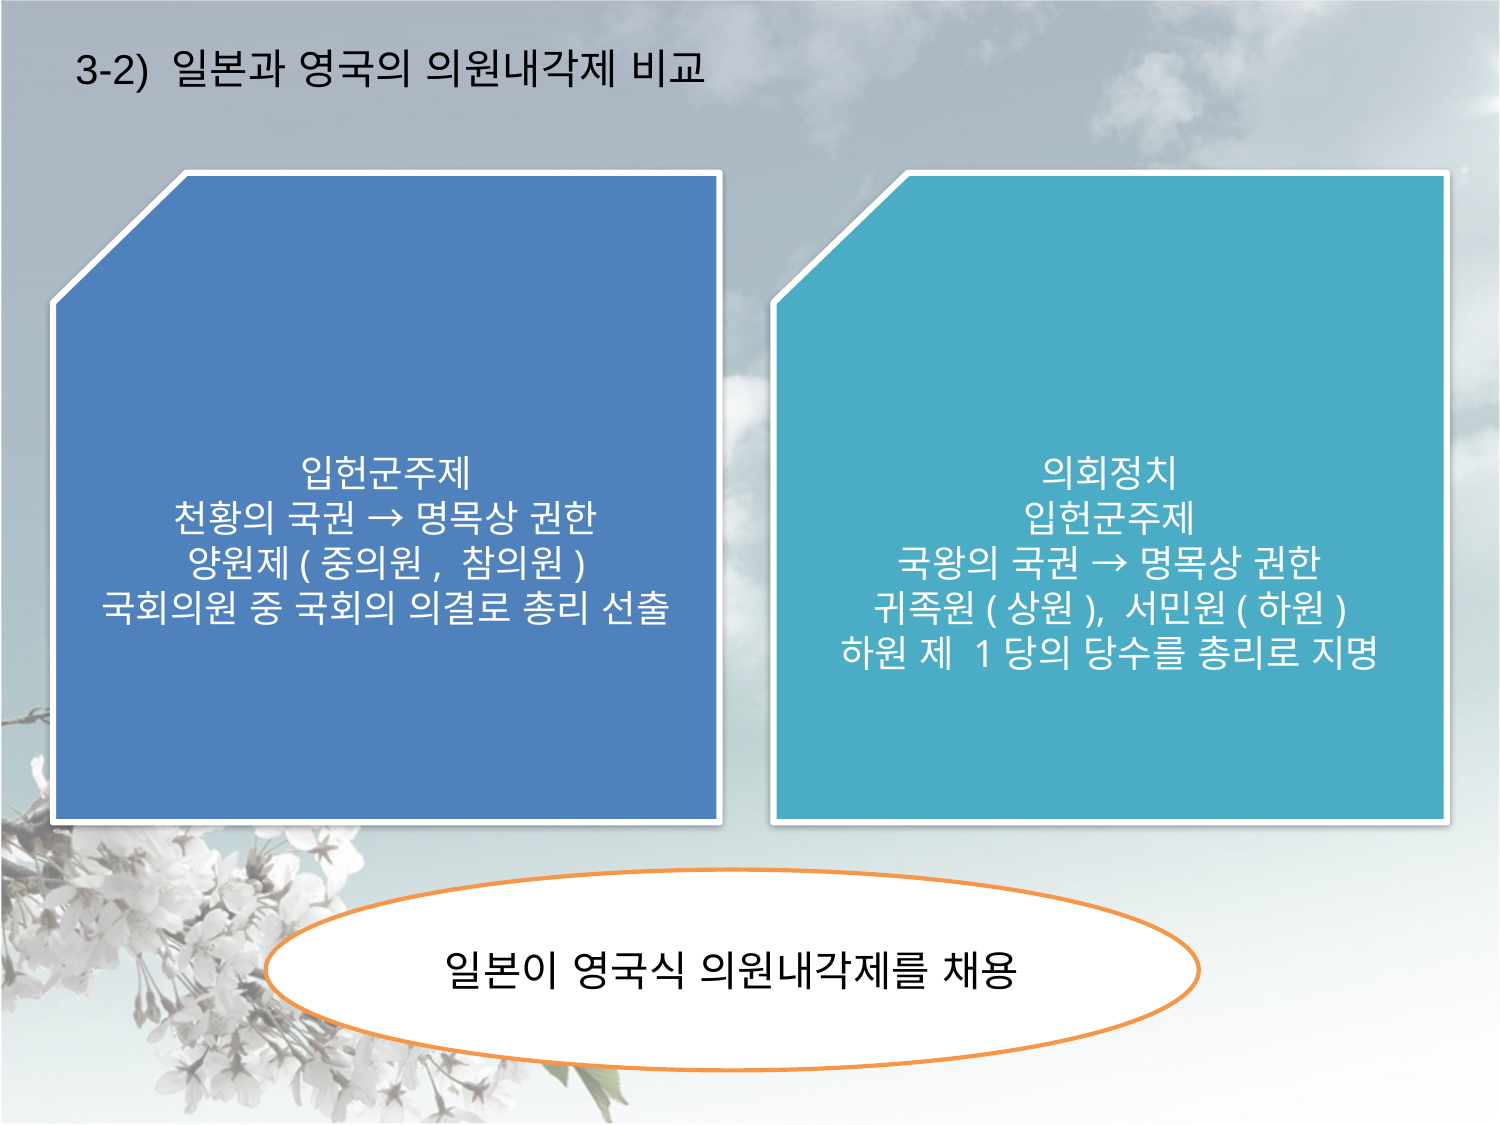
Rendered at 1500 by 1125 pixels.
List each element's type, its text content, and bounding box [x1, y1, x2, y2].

text_box 의회정치 입헌군주제 국왕의 국권 → 명목상 권한 귀족원(상원), 서민원(하원) 하원 제 1당의 당수를 총리로 지명 [770, 169, 1450, 826]
text_box 일본이 영국식 의원내각제를 채용 [263, 867, 1201, 1073]
text_box 3-2) 일본과 영국의 의원내각제 비교 [60, 35, 723, 100]
text_box 입헌군주제 천황의 국권 → 명목상 권한 양원제(중의원, 참의원) 국회의원 중 국회의 의결로 총리 선출 [49, 169, 723, 826]
